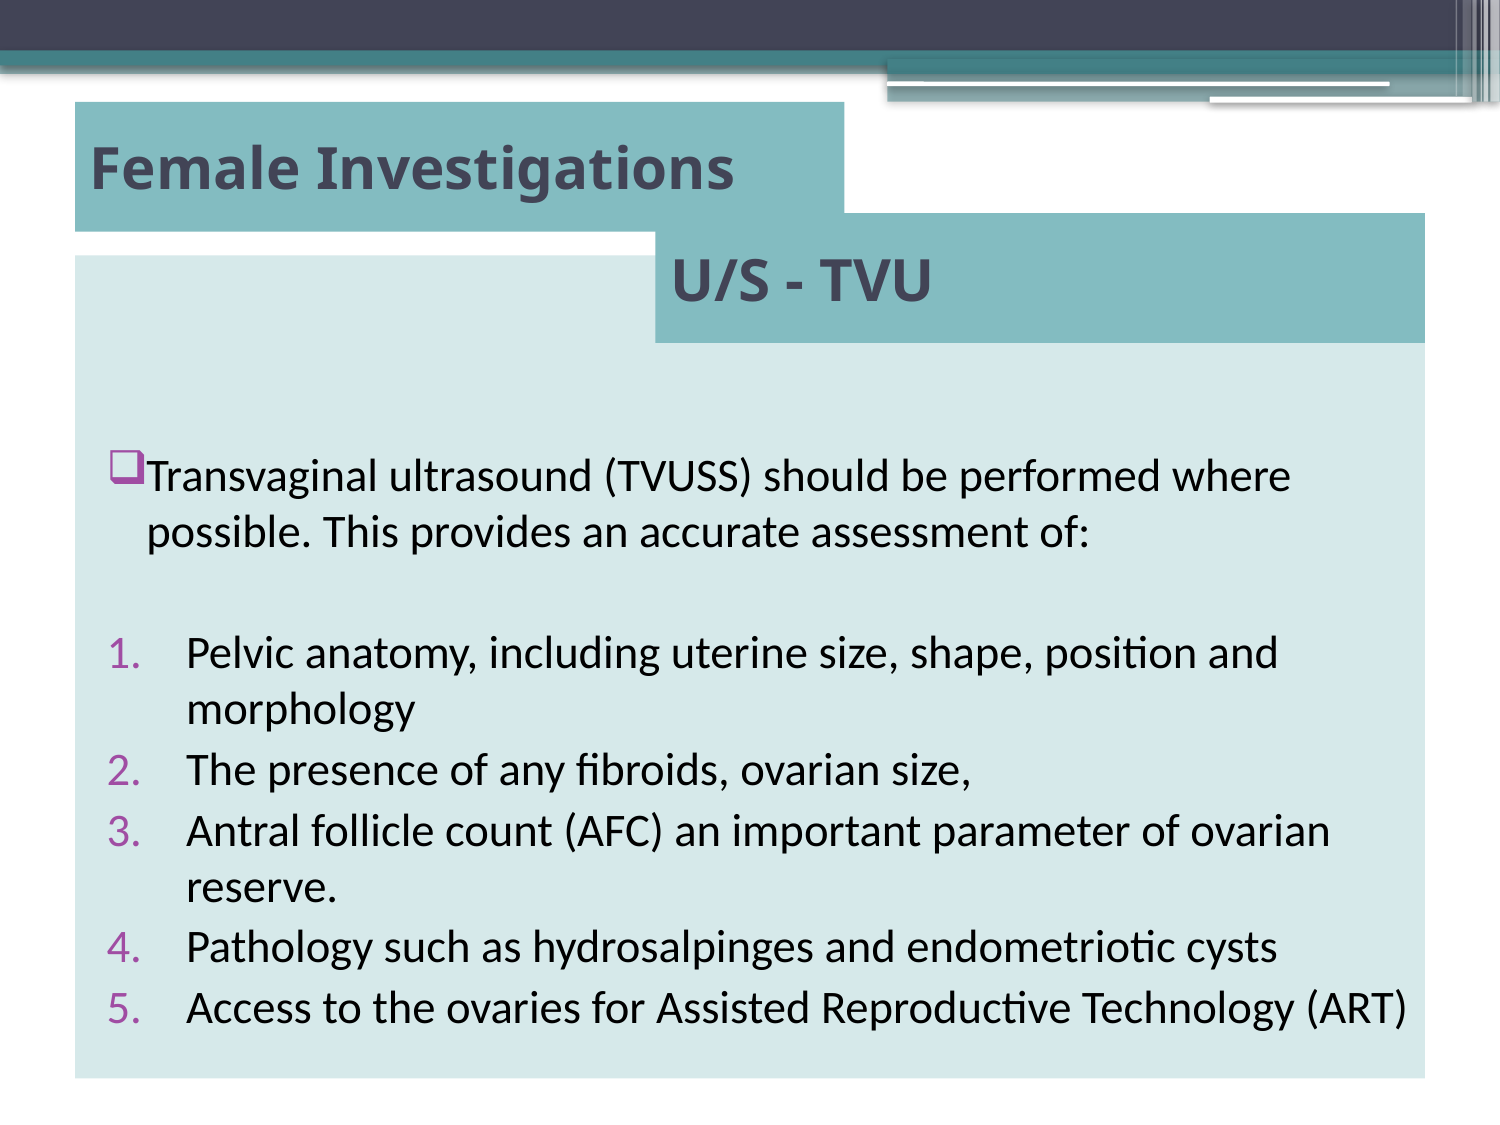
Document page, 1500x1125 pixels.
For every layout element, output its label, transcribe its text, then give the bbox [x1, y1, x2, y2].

title Female Investigations [75, 101, 845, 232]
text_box U/S - TVU [655, 213, 1425, 343]
list Transvaginal ultrasound (TVUSS) should be performed where possible. This provides an accurate assessment of: Pelvic anatomy, including uterine size, shape, position and morphology The presence of any fibroids, ovarian size, Antral follicle count (AFC) an important parameter of ovarian reserve. Pathology such as hydrosalpinges and endometriotic cysts Access to the ovaries for Assisted Reproductive Technology (ART) [75, 255, 1425, 1079]
